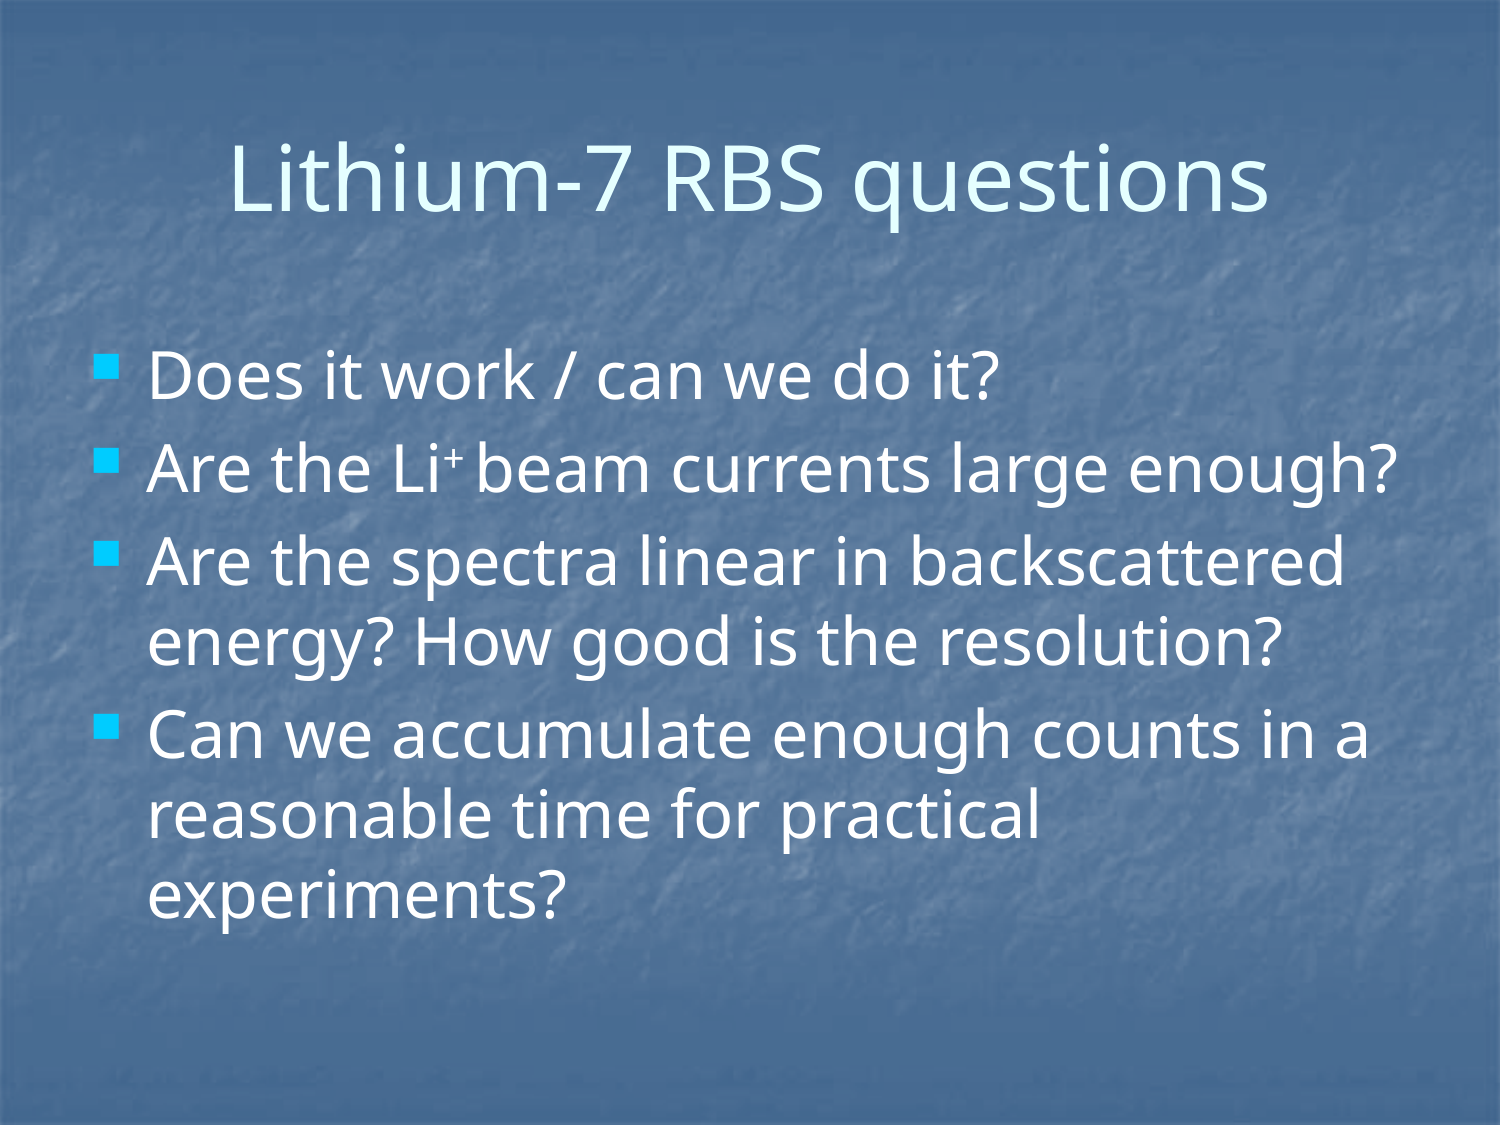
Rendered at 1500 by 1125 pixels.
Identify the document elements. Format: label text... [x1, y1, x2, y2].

title Lithium-7 RBS questions [74, 62, 1426, 288]
list Does it work / can we do it? Are the Li+ beam currents large enough? Are the spectra linear in backscattered energy? How good is the resolution? Can we accumulate enough counts in a reasonable time for practical experiments? [74, 324, 1426, 1001]
